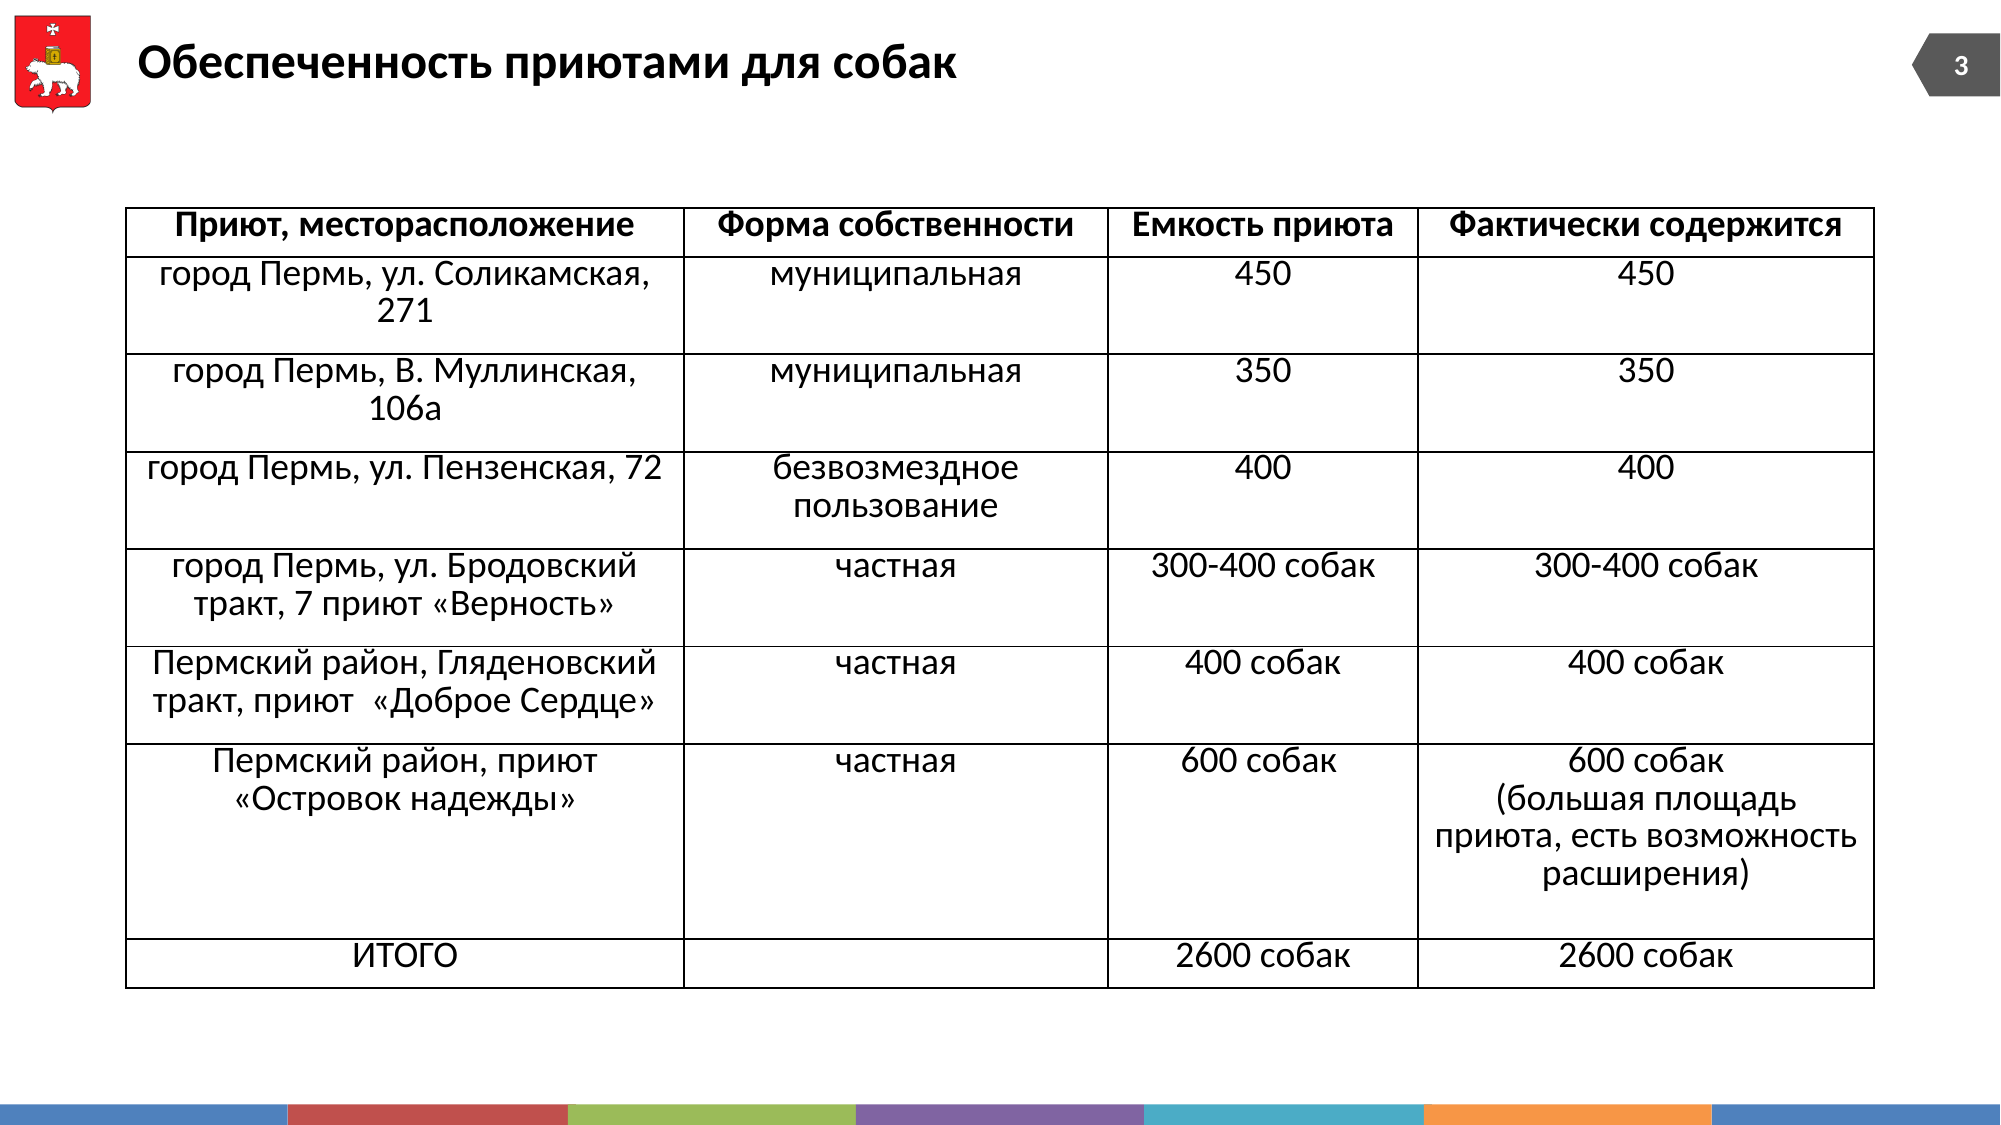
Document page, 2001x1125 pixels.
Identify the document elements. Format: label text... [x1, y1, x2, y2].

table_cell 450 [1109, 258, 1417, 353]
table_header Фактически содержится [1419, 209, 1873, 256]
table_cell 400 [1109, 453, 1417, 548]
table_cell город Пермь, ул. Бродовский тракт, 7 приют «Верность» [127, 550, 683, 646]
table_cell 300-400 собак [1419, 550, 1873, 646]
table_cell 600 собак (большая площадь приюта, есть возможность расширения) [1419, 745, 1873, 938]
slide_number 3 [1919, 33, 2000, 94]
table_cell безвозмездное пользование [685, 453, 1107, 548]
table_cell частная [685, 647, 1107, 743]
table_cell 400 [1419, 453, 1873, 548]
table_cell 350 [1419, 355, 1873, 451]
table_cell ИТОГО [127, 940, 683, 987]
text_box Обеспеченность приютами для собак [123, 21, 973, 96]
table_cell 2600 собак [1109, 940, 1417, 987]
picture [14, 15, 91, 114]
table_cell 350 [1109, 355, 1417, 451]
table_header Емкость приюта [1109, 209, 1417, 256]
table_cell Пермский район, Гляденовский тракт, приют «Доброе Сердце» [127, 647, 683, 743]
table_cell муниципальная [685, 258, 1107, 353]
table_cell частная [685, 745, 1107, 938]
table_cell Пермский район, приют «Островок надежды» [127, 745, 683, 938]
table_cell [685, 940, 1107, 987]
table_header Форма собственности [685, 209, 1107, 256]
table_cell 2600 собак [1419, 940, 1873, 987]
table_cell 600 собак [1109, 745, 1417, 938]
table_cell 400 собак [1419, 647, 1873, 743]
table_cell муниципальная [685, 355, 1107, 451]
table_header Приют, месторасположение [127, 209, 683, 256]
table_cell город Пермь, ул. Соликамская, 271 [127, 258, 683, 353]
table_cell город Пермь, В. Муллинская, 106а [127, 355, 683, 451]
table_cell 300-400 собак [1109, 550, 1417, 646]
table_cell 400 собак [1109, 647, 1417, 743]
table_cell частная [685, 550, 1107, 646]
table_cell 450 [1419, 258, 1873, 353]
table_cell город Пермь, ул. Пензенская, 72 [127, 453, 683, 548]
